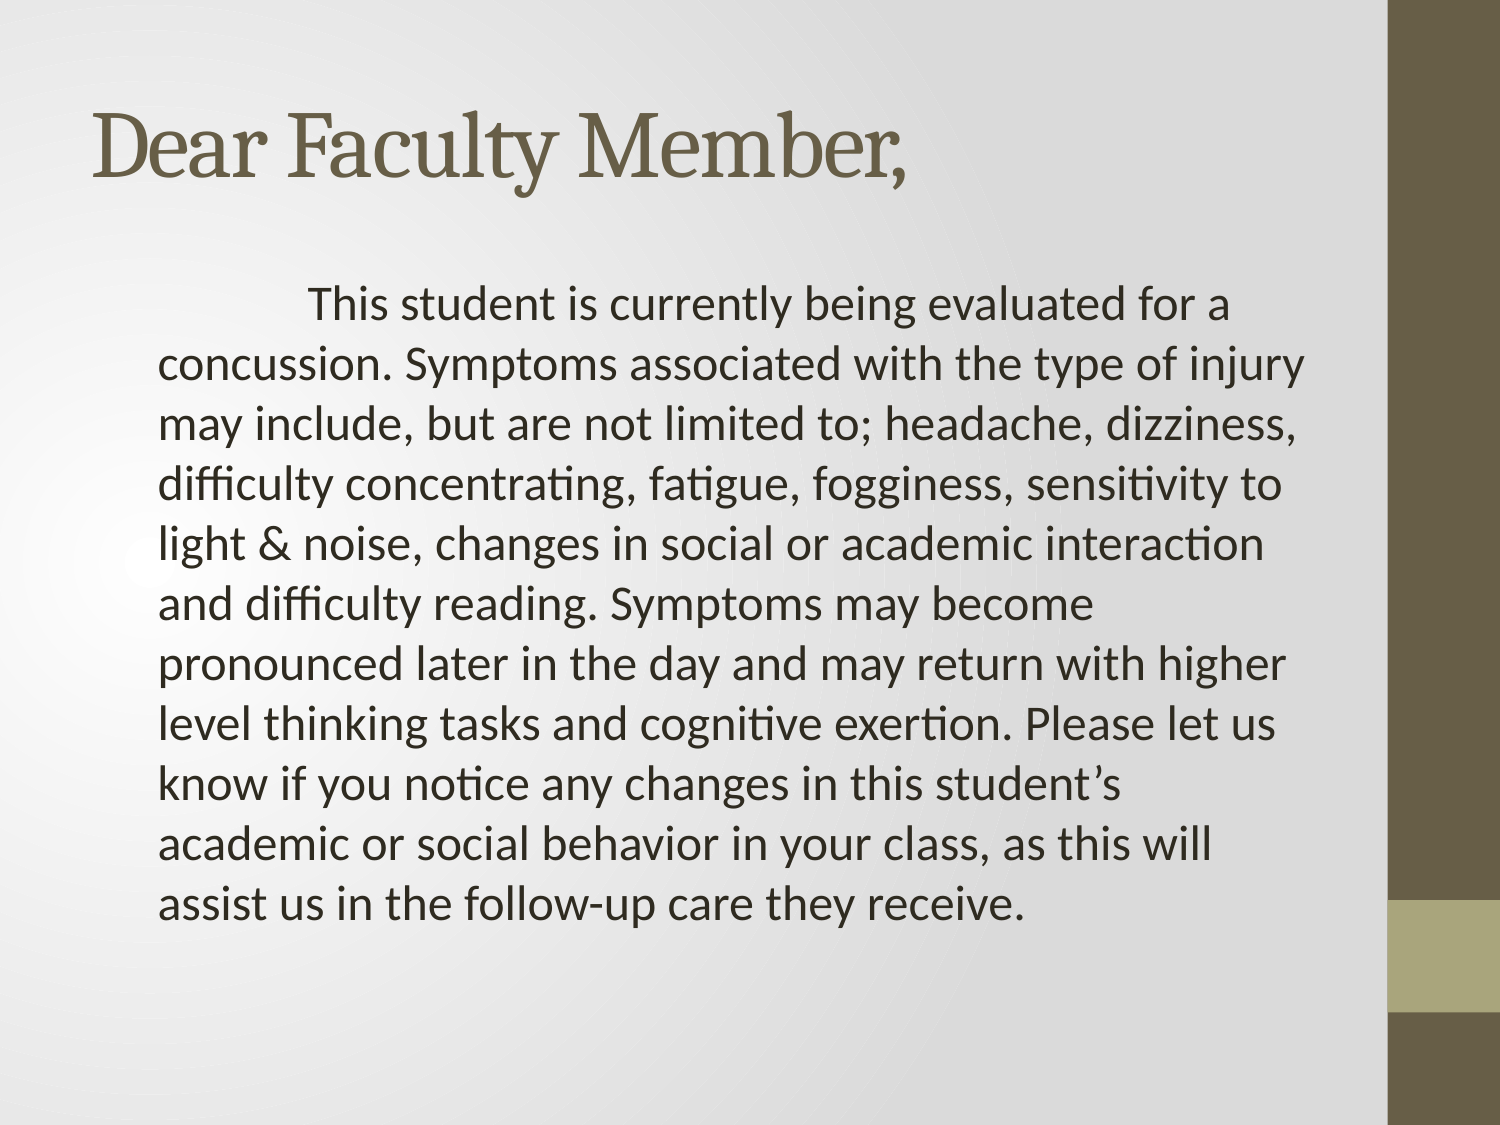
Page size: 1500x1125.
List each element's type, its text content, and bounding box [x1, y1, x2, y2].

title Dear Faculty Member, [75, 45, 1325, 233]
list This student is currently being evaluated for a concussion. Symptoms associated with the type of injury may include, but are not limited to; headache, dizziness, difficulty concentrating, fatigue, fogginess, sensitivity to light & noise, changes in social or academic interaction and difficulty reading. Symptoms may become pronounced later in the day and may return with higher level thinking tasks and cognitive exertion. Please let us know if you notice any changes in this student’s academic or social behavior in your class, as this will assist us in the follow-up care they receive. [75, 262, 1325, 1050]
